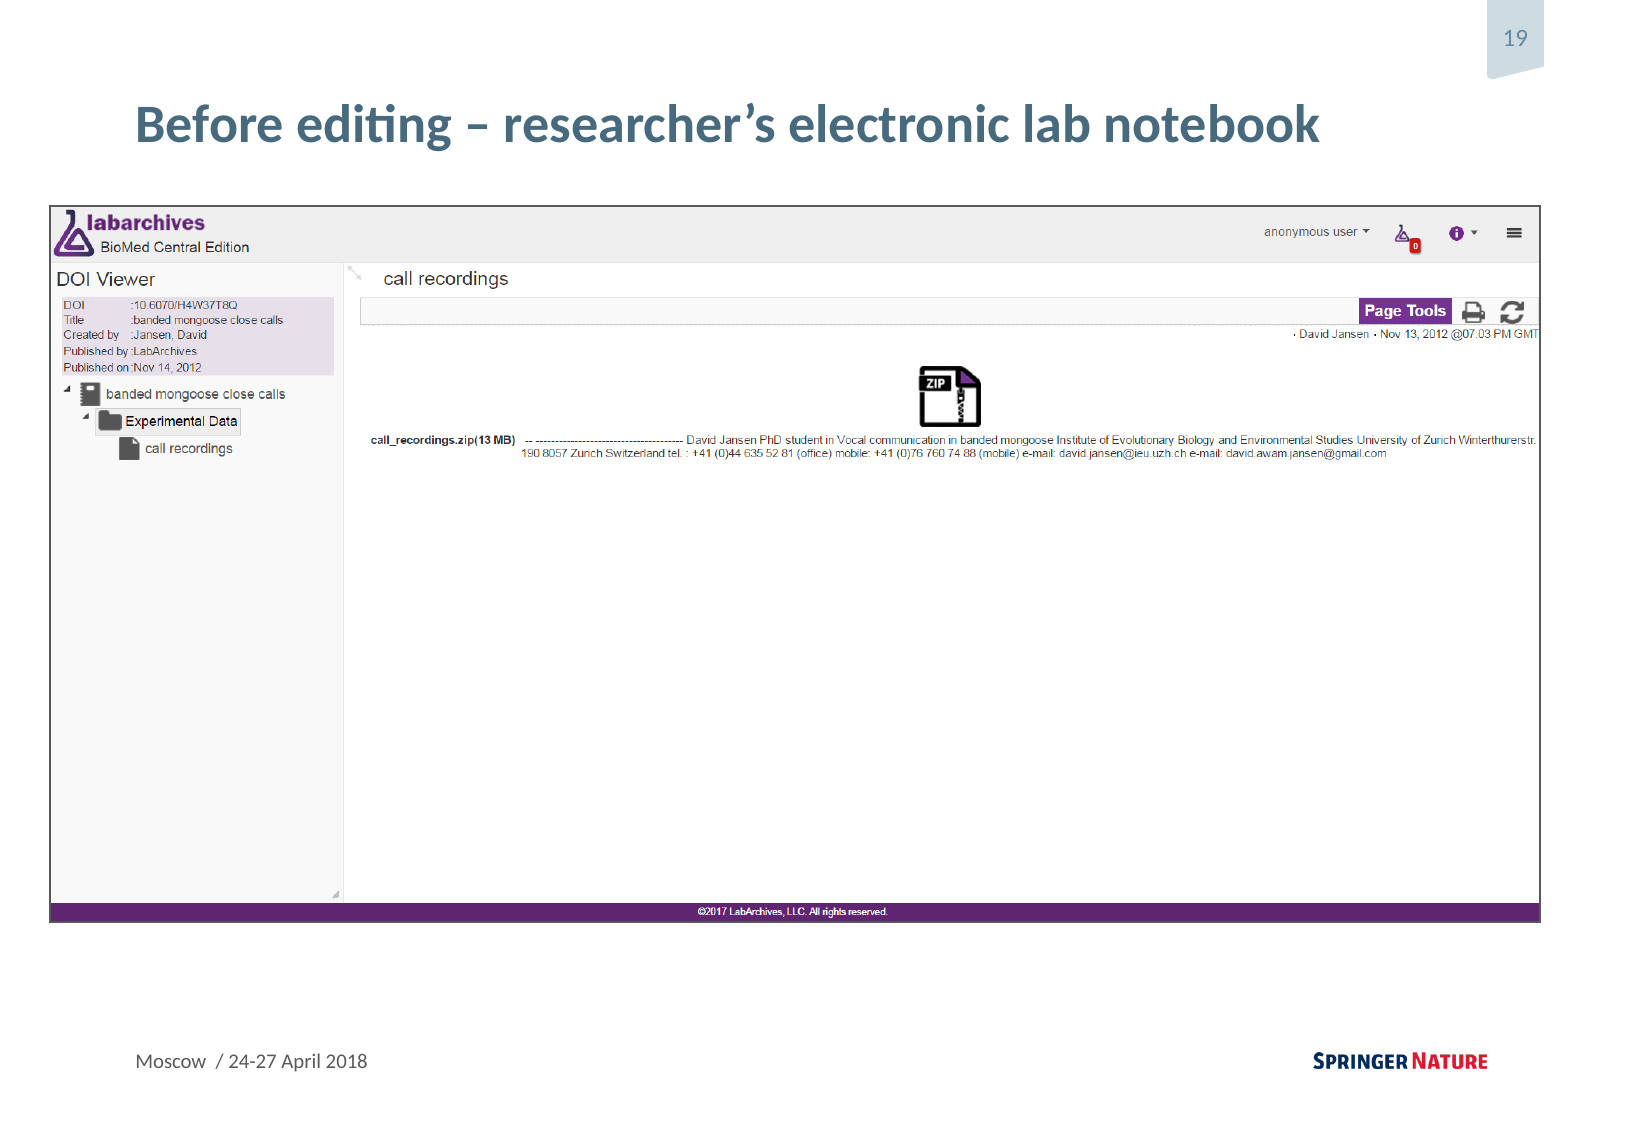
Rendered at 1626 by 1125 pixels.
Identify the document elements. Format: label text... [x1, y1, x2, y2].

picture [50, 206, 1540, 922]
picture [1313, 1052, 1487, 1069]
title Before editing – researcher’s electronic lab notebook [135, 88, 1487, 149]
